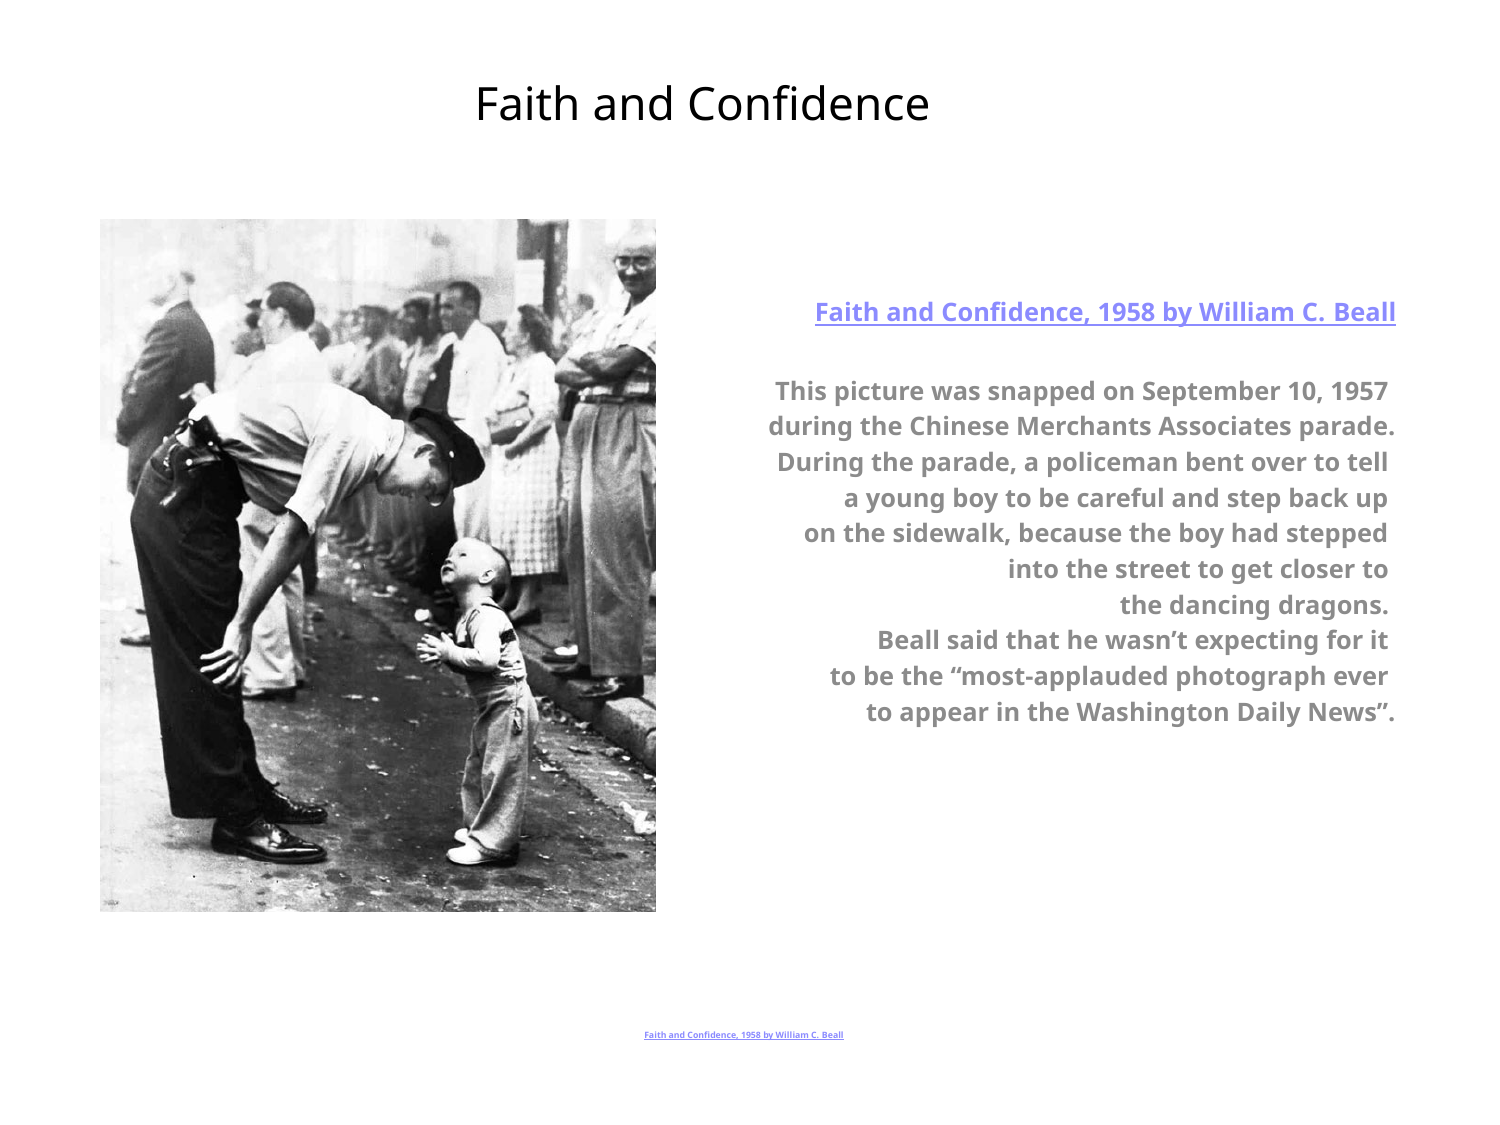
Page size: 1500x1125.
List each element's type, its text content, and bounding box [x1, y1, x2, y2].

picture [100, 219, 656, 913]
title Faith and Confidence [112, 66, 1294, 138]
subtitle Faith and Confidence, 1958 by William C. Beall This picture was snapped on September 10, 1957 during the Chinese Merchants Associates parade. During the parade, a policeman bent over to tell a young boy to be careful and step back up on the sidewalk, because the boy had stepped into the street to get closer to the dancing dragons. Beall said that he wasn’t expecting for it to be the “most-applauded photograph ever to appear in the Washington Daily News”. Faith and Confidence, 1958 by William C. Beall [76, 196, 1412, 1059]
